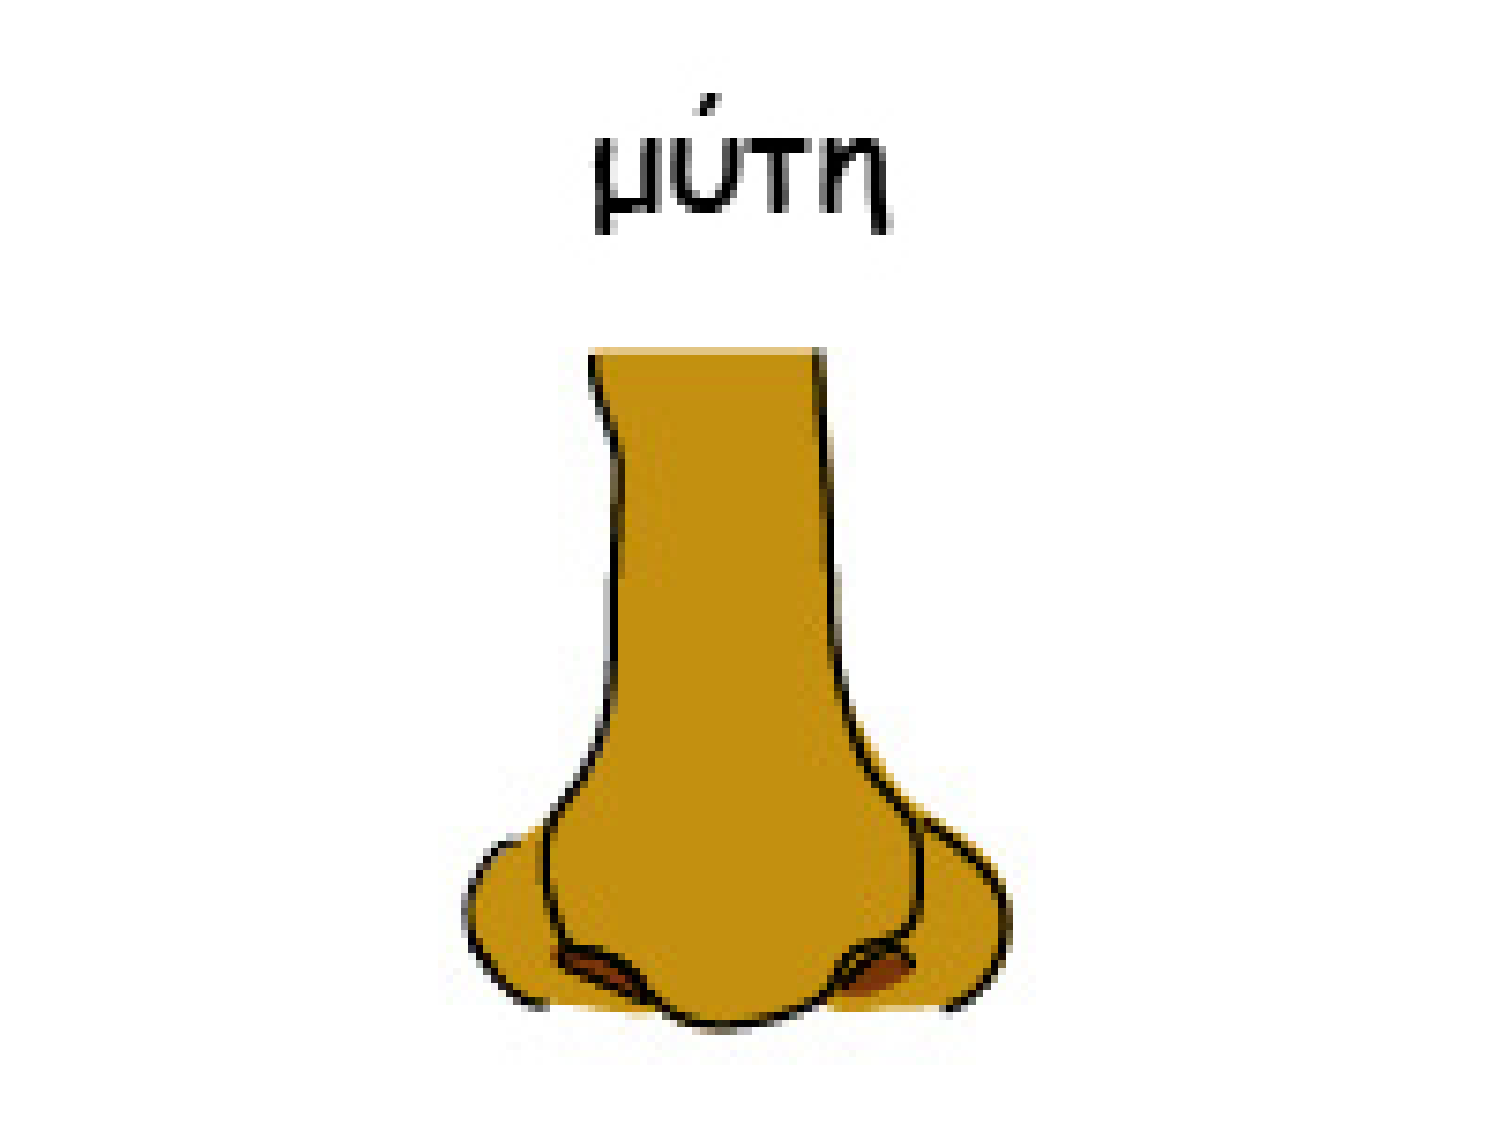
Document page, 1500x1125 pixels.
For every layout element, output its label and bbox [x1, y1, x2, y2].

picture [199, 49, 1276, 1125]
